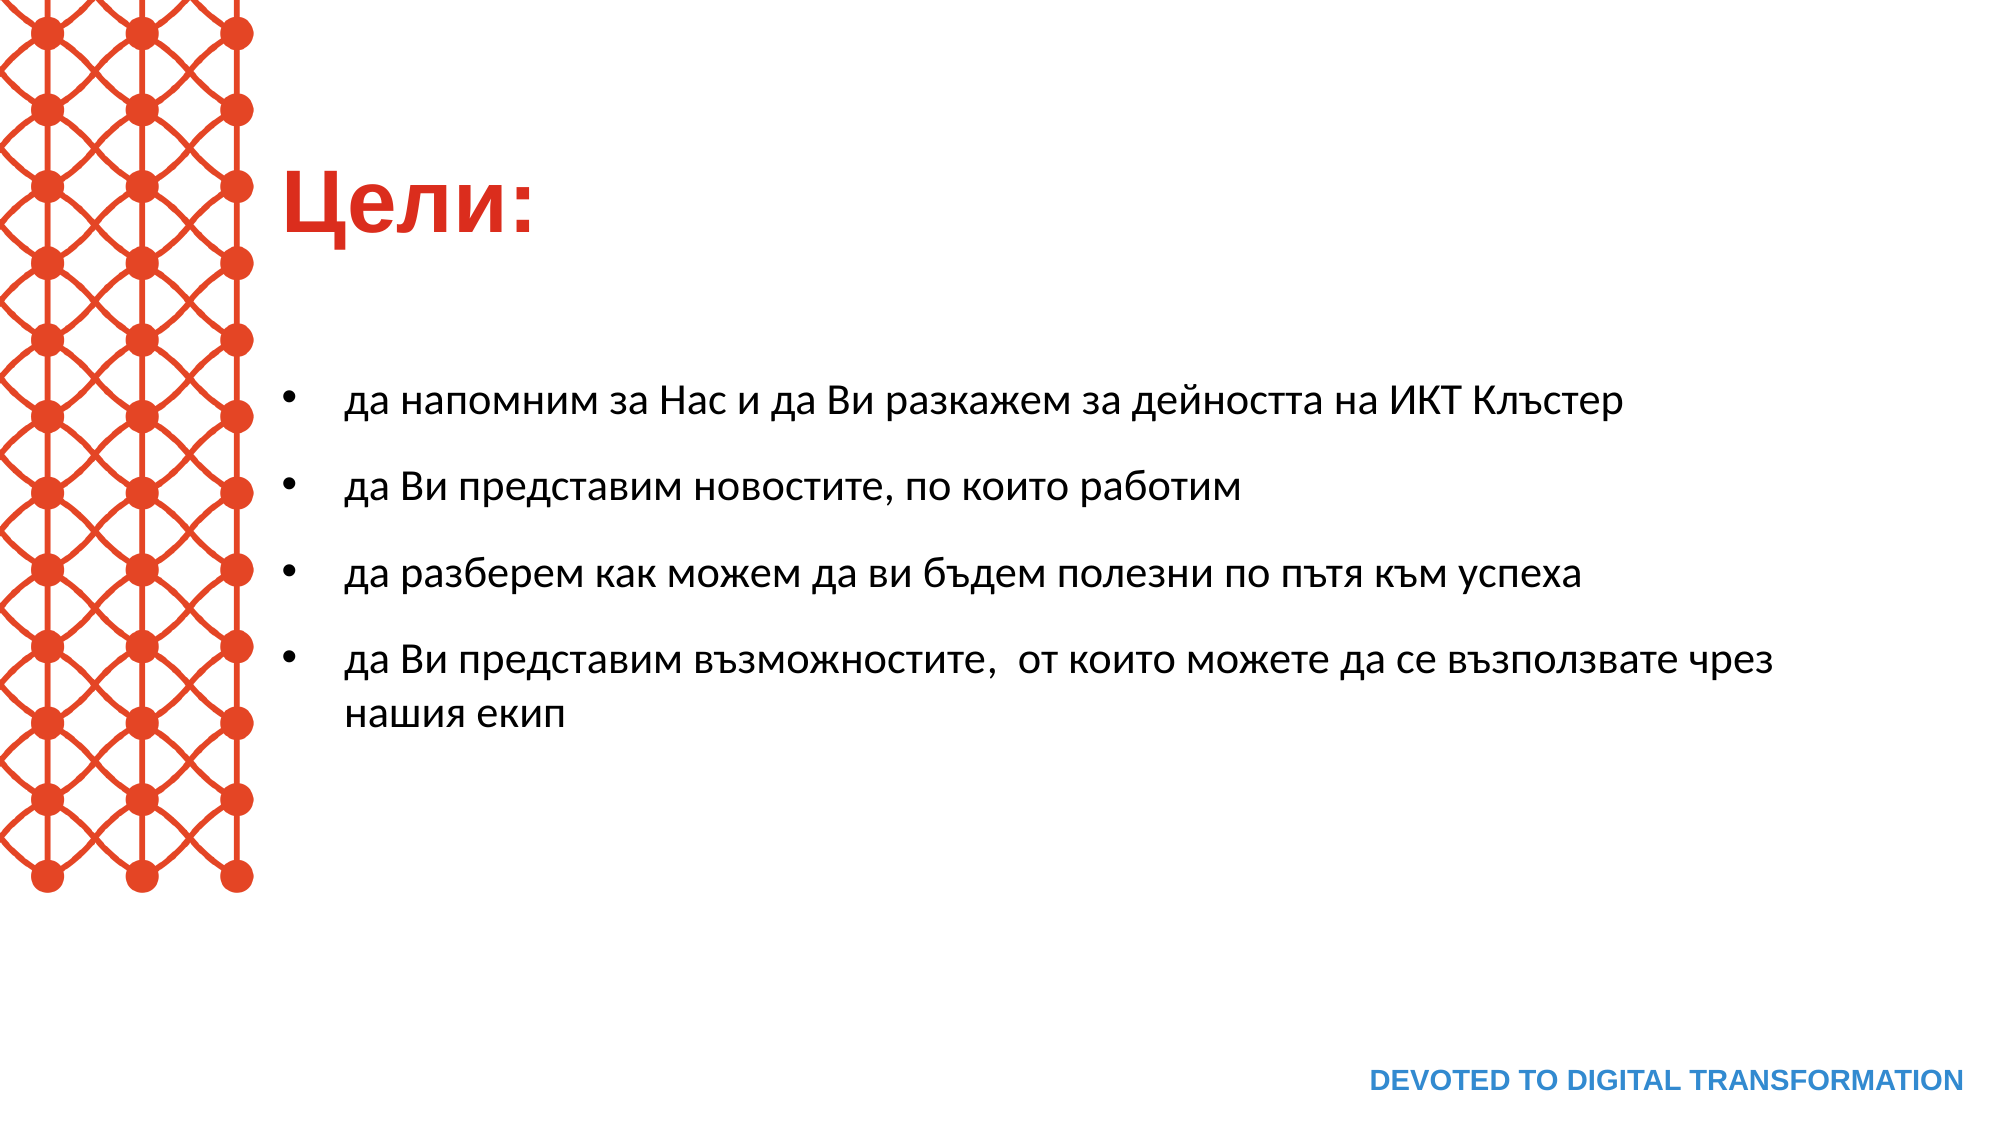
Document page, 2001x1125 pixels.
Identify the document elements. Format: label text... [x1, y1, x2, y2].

text_box DEVOTED TO DIGITAL TRANSFORMATION [668, 1058, 1980, 1105]
text_box Цели: [267, 148, 1034, 355]
picture [0, 0, 267, 898]
text_box да напомним за Нас и да Ви разкажем за дейността на ИКТ Клъстер да Ви представим новостите, по които работим да разберем как можем да ви бъдем полезни по пътя към успеха да Ви представим възможностите, от които можете да се възползвате чрез нашия екип [267, 362, 1887, 744]
